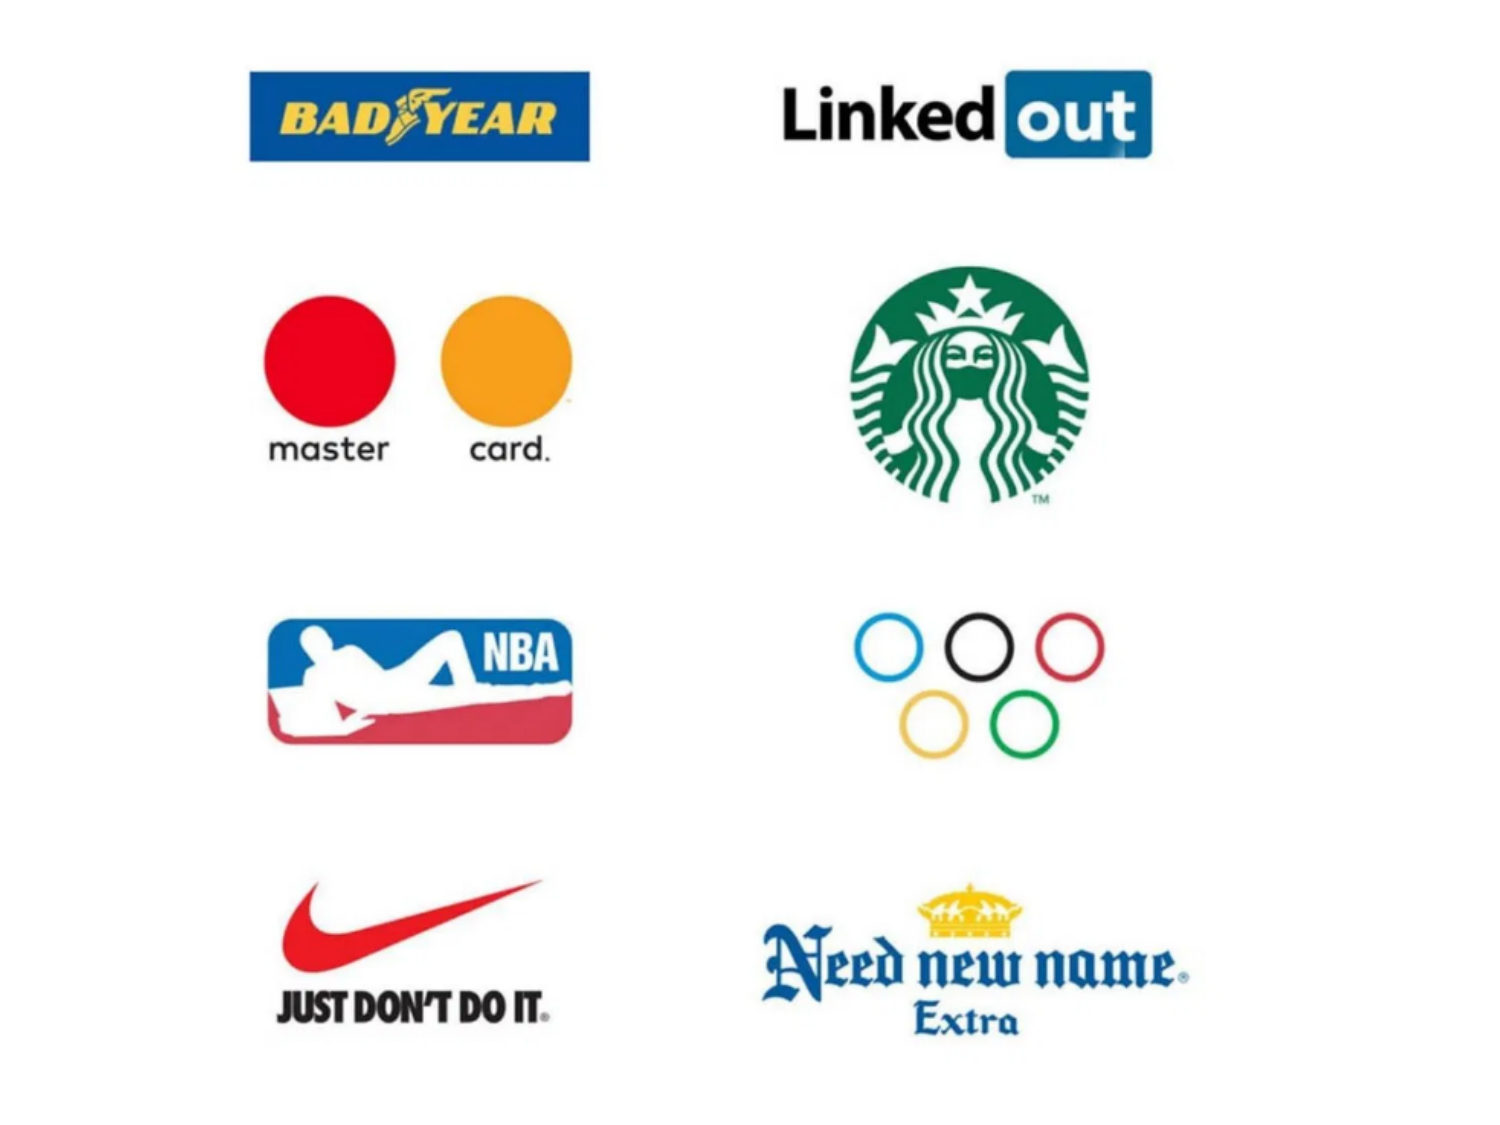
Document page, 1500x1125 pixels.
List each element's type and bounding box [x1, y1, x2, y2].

list [229, 42, 1222, 1080]
